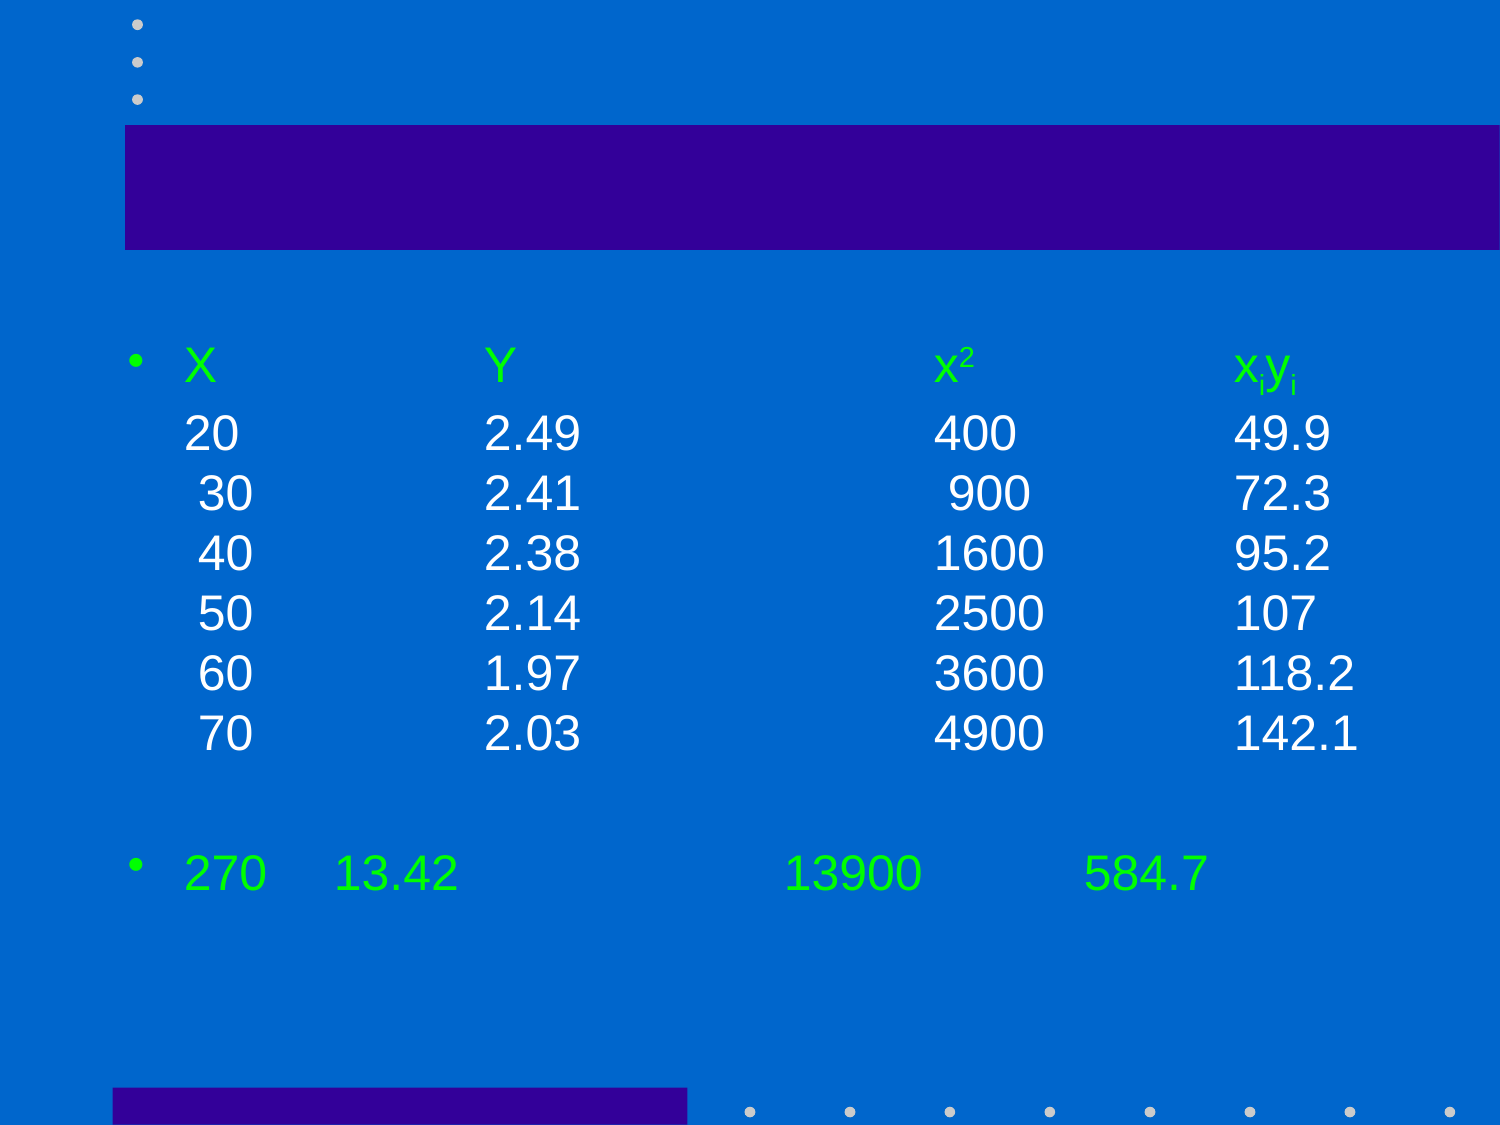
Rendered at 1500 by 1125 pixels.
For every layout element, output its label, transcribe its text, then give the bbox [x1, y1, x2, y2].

list X Y x2 xiyi 20 2.49 400 49.9 30 2.41 900 72.3 40 2.38 1600 95.2 50 2.14 2500 107 60 1.97 3600 118.2 70 2.03 4900 142.1 270 13.42 13900 584.7 [112, 324, 1388, 1001]
